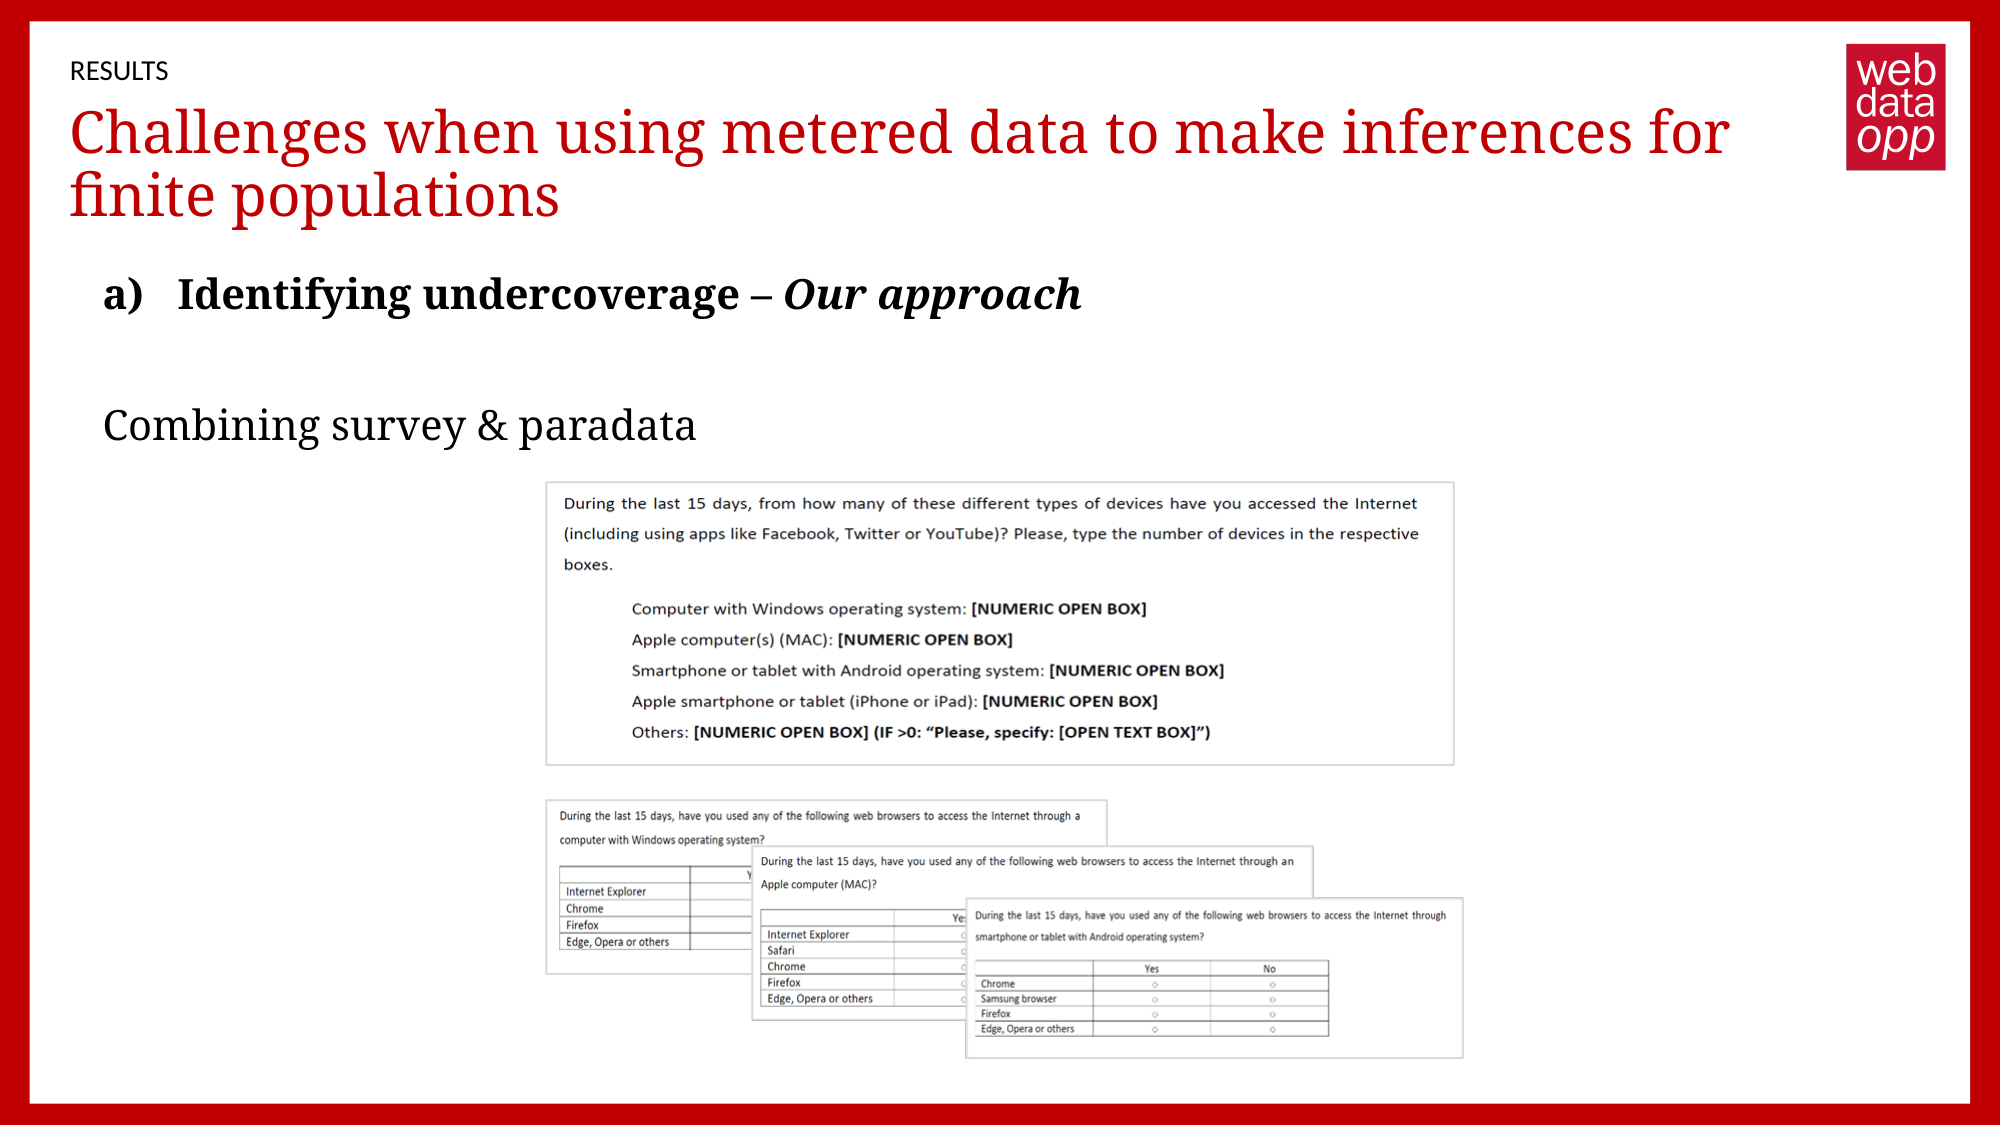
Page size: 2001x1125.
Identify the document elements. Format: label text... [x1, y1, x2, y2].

picture [1845, 42, 1948, 174]
title Challenges when using metered data to make inferences for finite populations [54, 130, 1807, 202]
picture [545, 481, 1455, 766]
picture [545, 799, 1464, 1059]
list Identifying undercoverage – Our approach Combining survey & paradata [87, 265, 1913, 1047]
list RESULTS [54, 48, 1747, 95]
